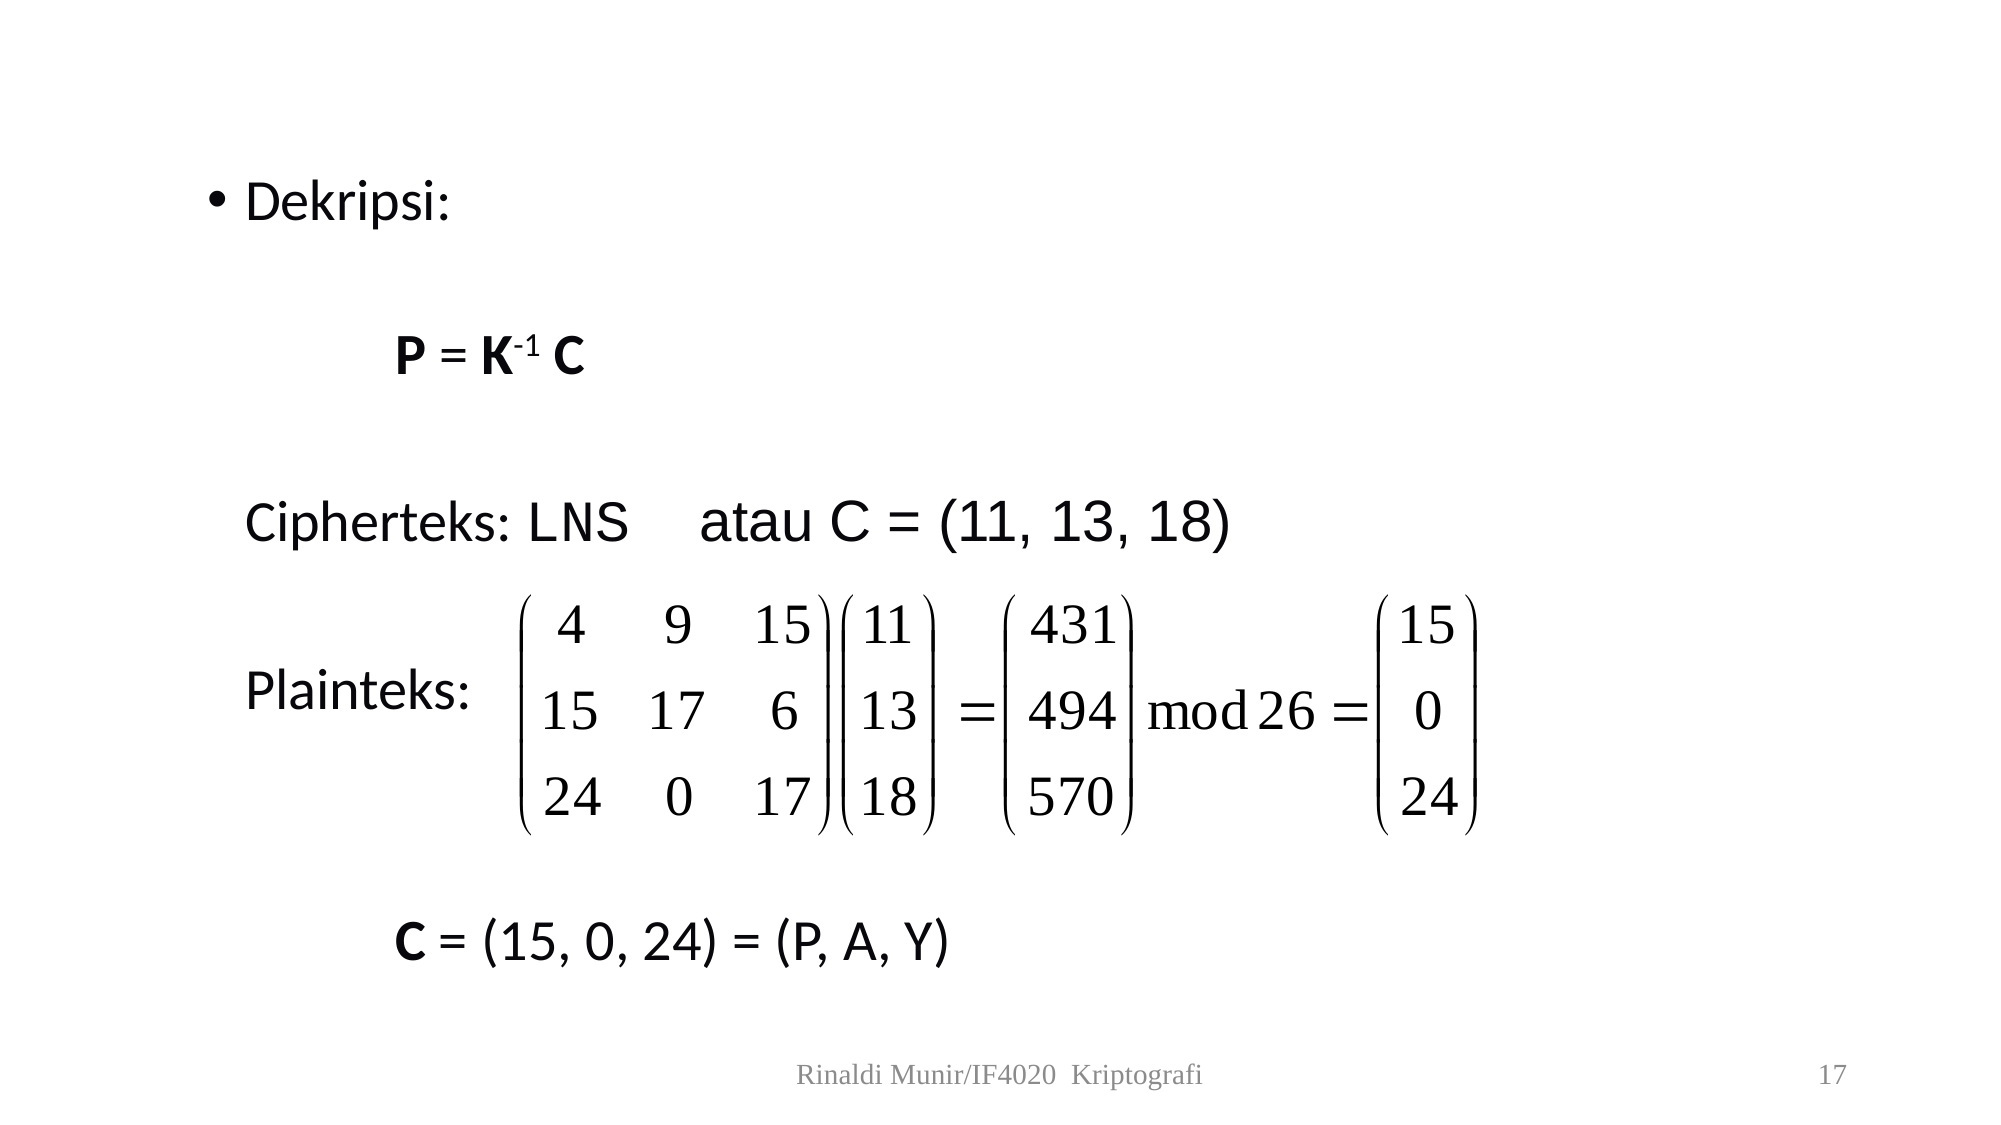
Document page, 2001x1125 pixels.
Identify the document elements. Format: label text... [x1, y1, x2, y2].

slide_number 17 [1412, 1042, 1863, 1103]
list Dekripsi: P = K-1 C Cipherteks: LNS atau C = (11, 13, 18) Plainteks: C = (15, 0, 24) = (P, A, Y) [192, 162, 1863, 1000]
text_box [506, 581, 1494, 850]
footer Rinaldi Munir/IF4020 Kriptografi [662, 1042, 1338, 1103]
